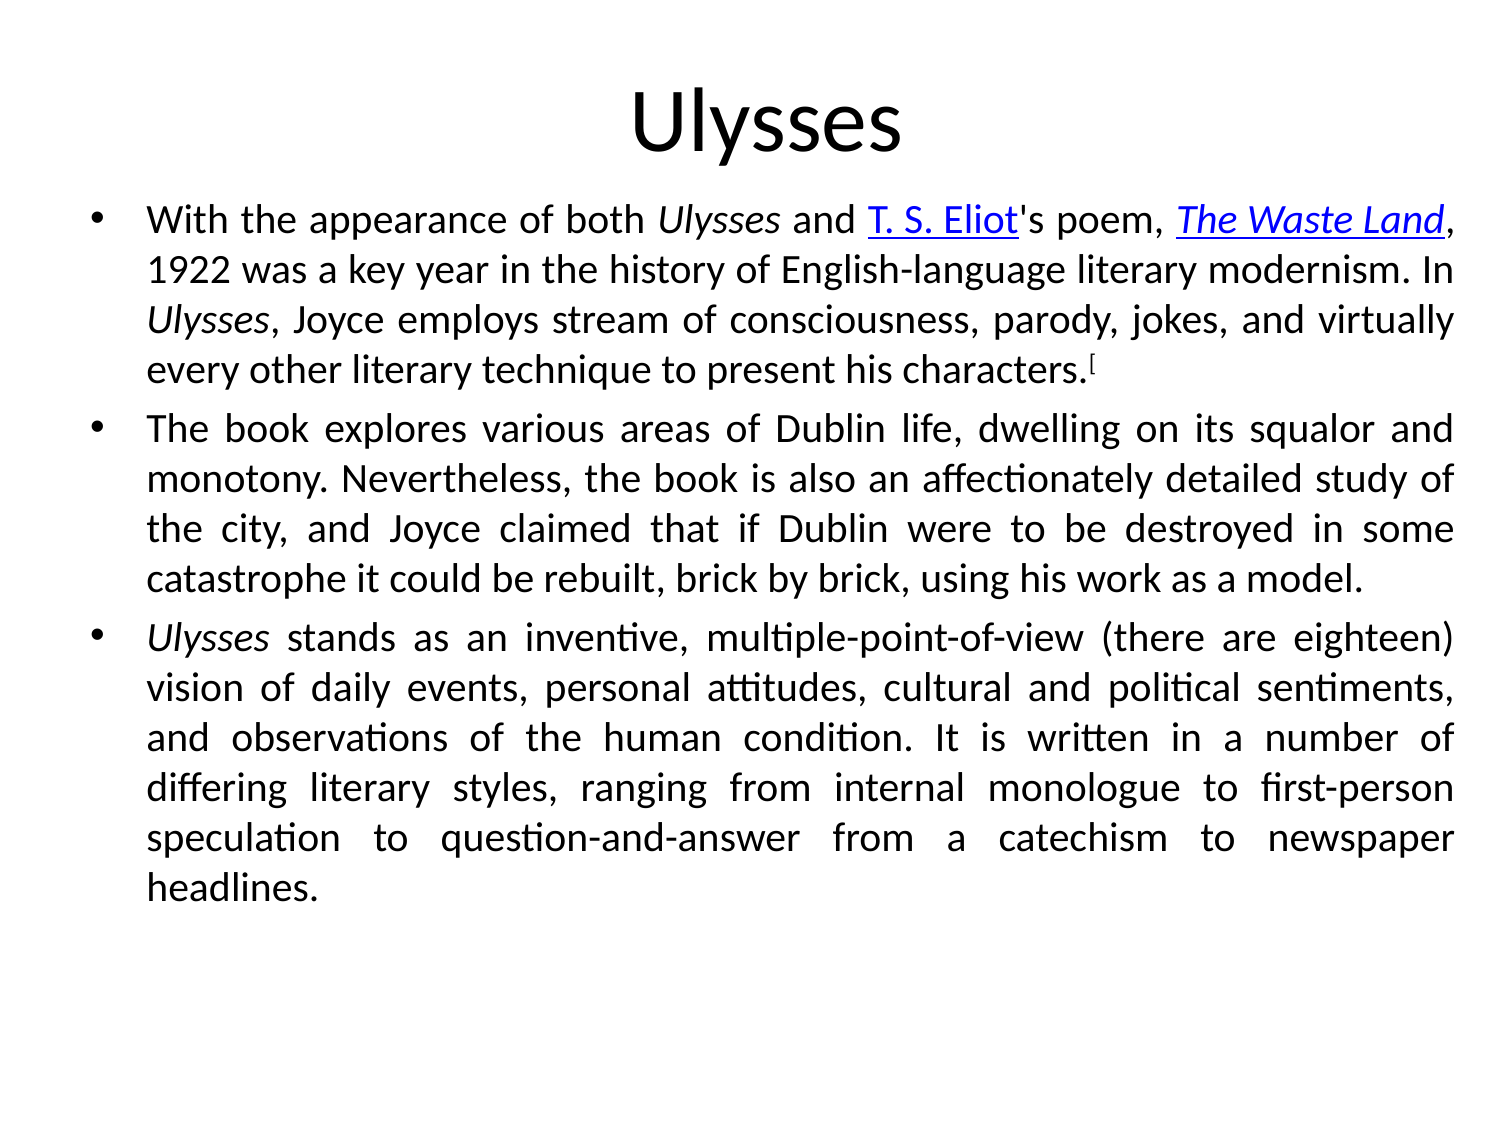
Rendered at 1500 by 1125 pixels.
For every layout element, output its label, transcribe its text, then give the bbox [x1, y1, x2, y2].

list With the appearance of both Ulysses and T. S. Eliot's poem, The Waste Land, 1922 was a key year in the history of English-language literary modernism. In Ulysses, Joyce employs stream of consciousness, parody, jokes, and virtually every other literary technique to present his characters.[ The book explores various areas of Dublin life, dwelling on its squalor and monotony. Nevertheless, the book is also an affectionately detailed study of the city, and Joyce claimed that if Dublin were to be destroyed in some catastrophe it could be rebuilt, brick by brick, using his work as a model. Ulysses stands as an inventive, multiple-point-of-view (there are eighteen) vision of daily events, personal attitudes, cultural and political sentiments, and observations of the human condition. It is written in a number of differing literary styles, ranging from internal monologue to first-person speculation to question-and-answer from a catechism to newspaper headlines. [75, 184, 1471, 1005]
title Ulysses [75, 45, 1436, 184]
